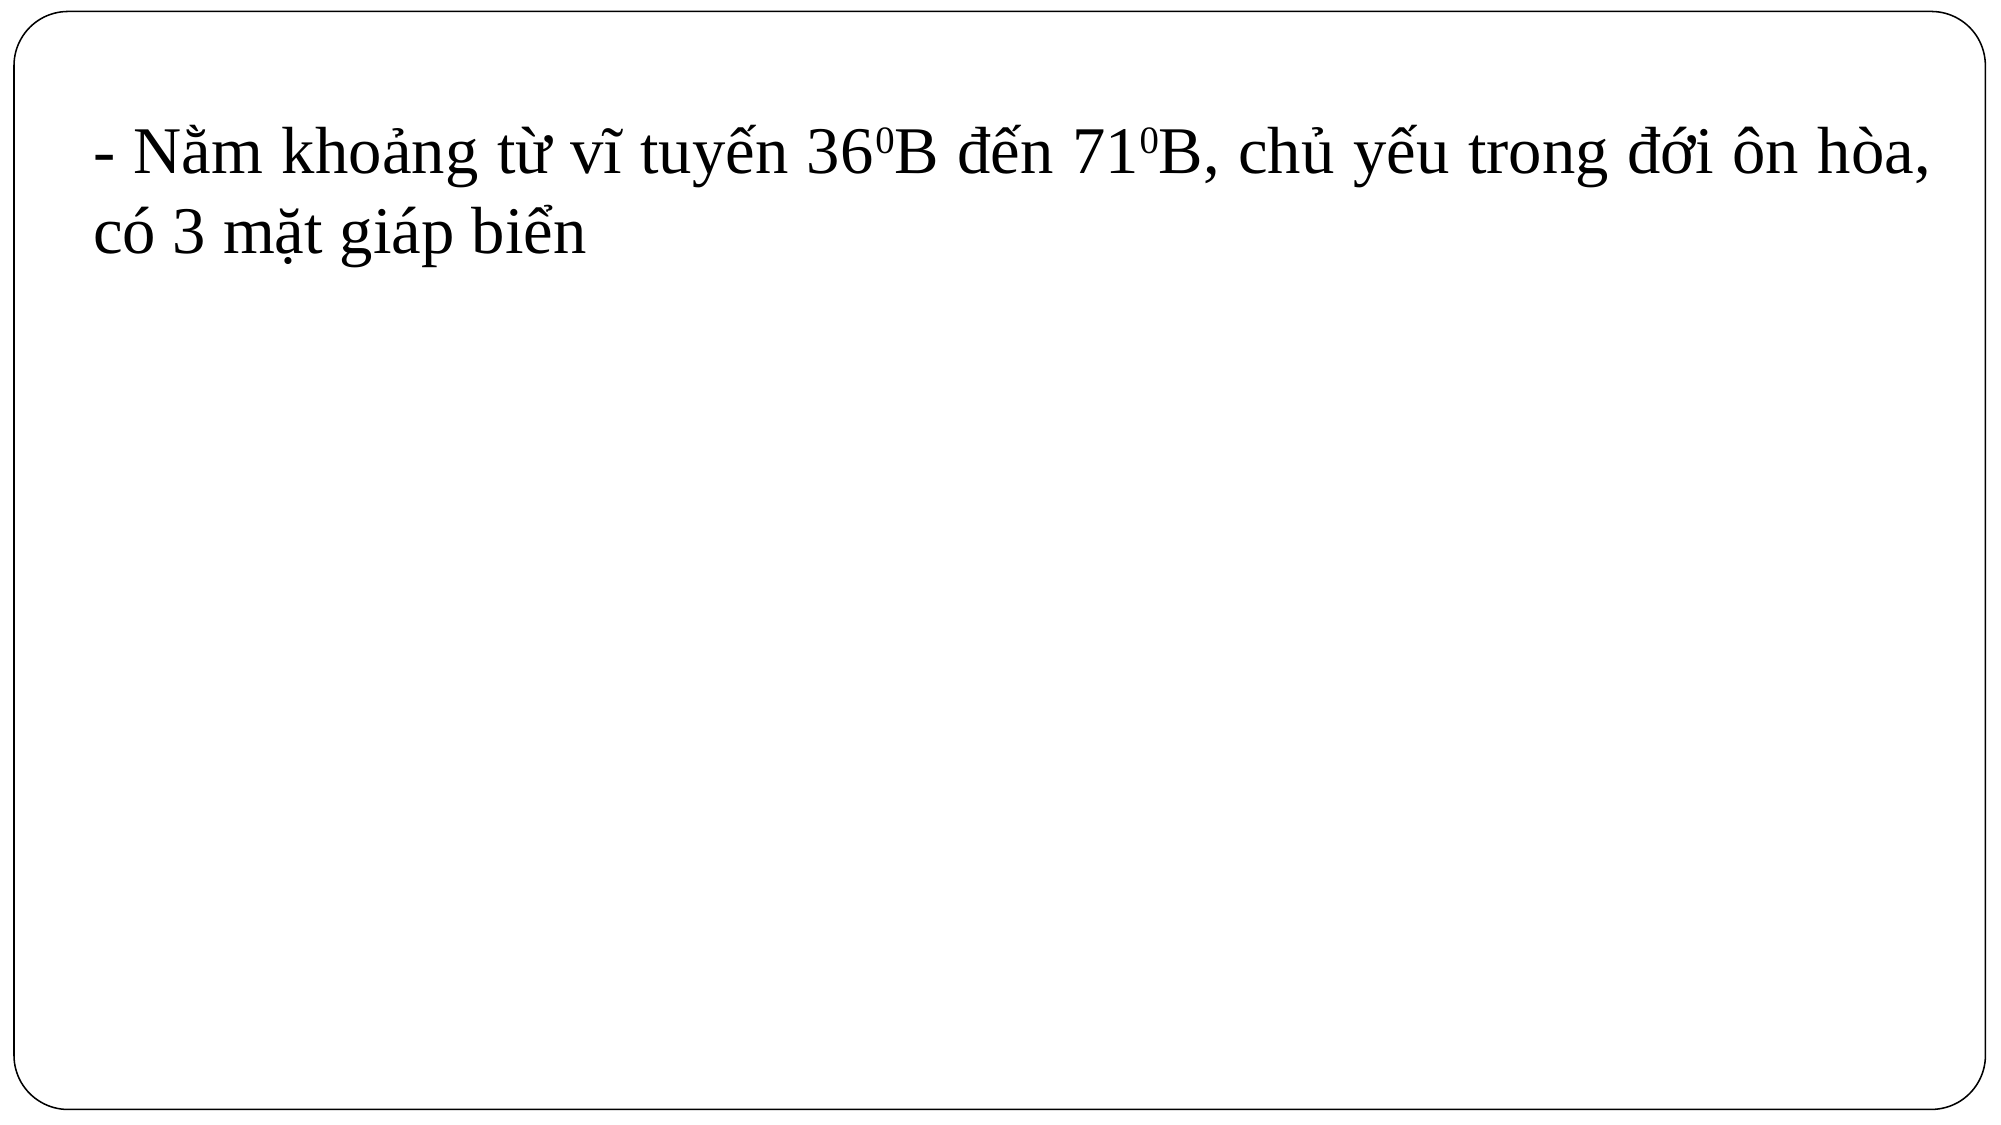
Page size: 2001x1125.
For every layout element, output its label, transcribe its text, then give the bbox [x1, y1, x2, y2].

text_box - Nằm khoảng từ vĩ tuyến 360B đến 710B, chủ yếu trong đới ôn hòa, có 3 mặt giáp biển [78, 99, 1948, 275]
